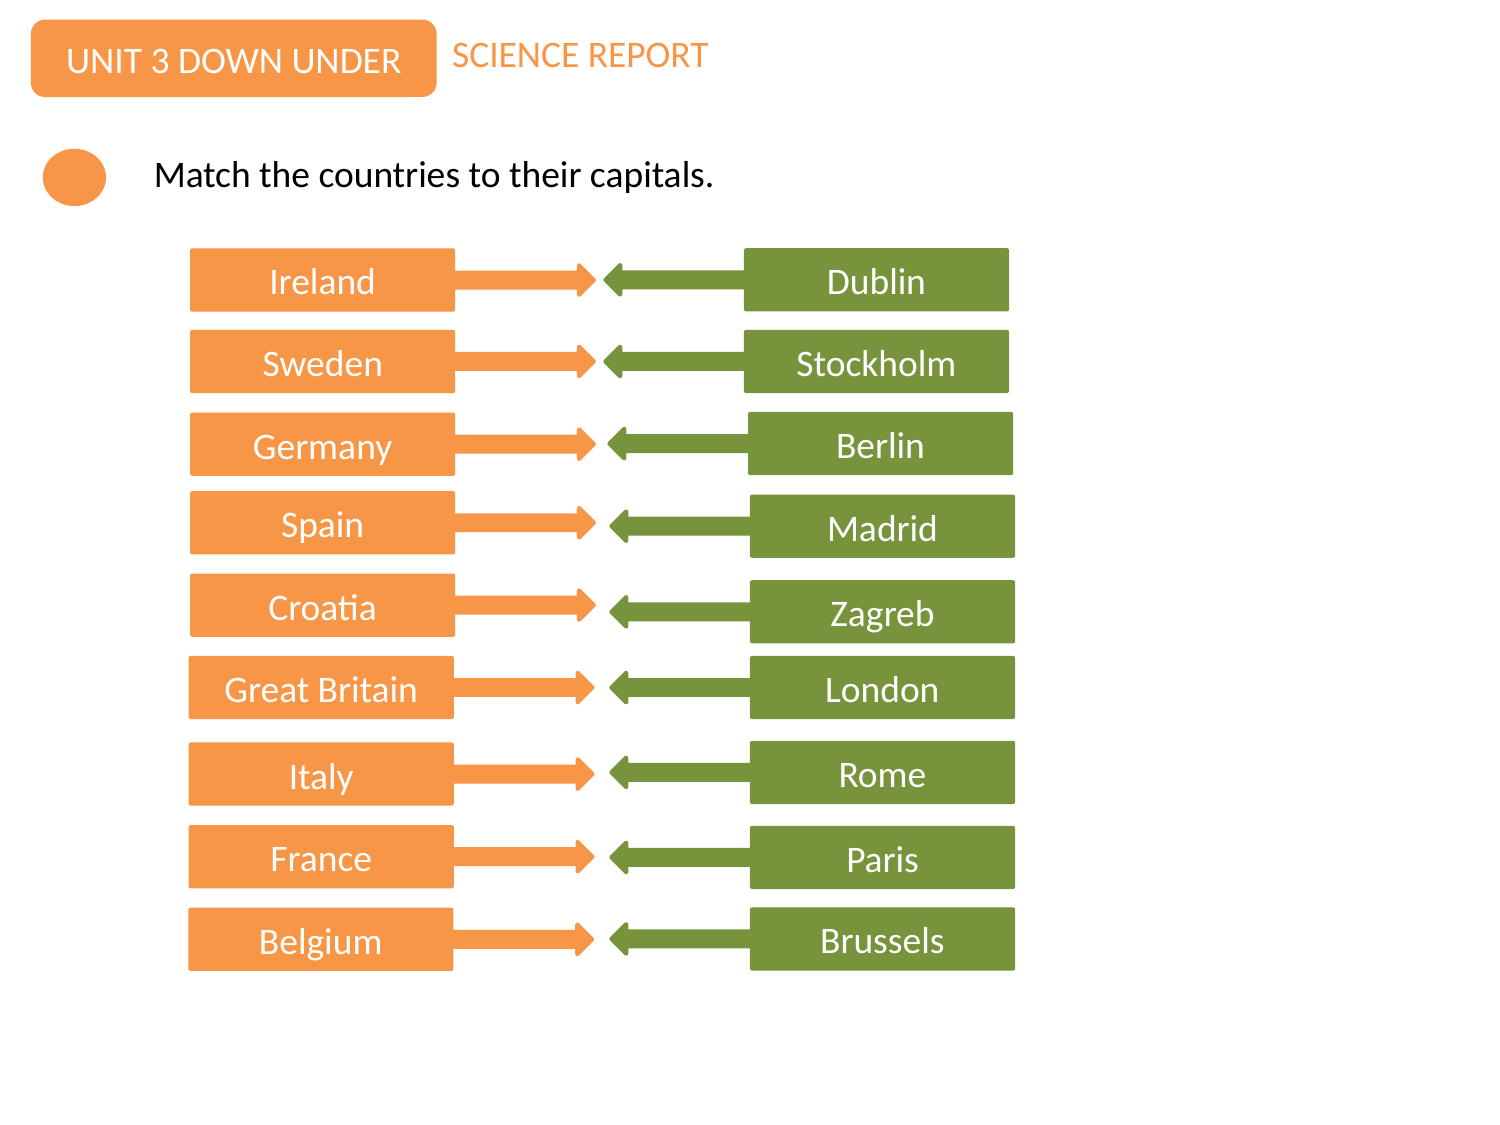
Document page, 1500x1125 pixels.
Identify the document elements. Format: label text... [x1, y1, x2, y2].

text_box Croatia [190, 573, 596, 637]
text_box UNIT 3 DOWN UNDER [30, 19, 437, 98]
text_box Belgium [188, 907, 595, 971]
text_box Berlin [607, 411, 1014, 476]
text_box Paris [609, 825, 1016, 890]
text_box SCIENCE REPORT [437, 22, 724, 83]
text_box Zagreb [609, 580, 1016, 644]
text_box Sweden [190, 329, 596, 394]
text_box Germany [190, 412, 596, 476]
text_box Match the countries to their capitals. [139, 142, 730, 203]
text_box Brussels [609, 907, 1016, 971]
text_box [42, 148, 107, 207]
text_box Dublin [603, 248, 1010, 312]
text_box London [609, 655, 1016, 720]
text_box Rome [609, 740, 1016, 805]
text_box Stockholm [603, 329, 1010, 394]
text_box Spain [190, 491, 596, 555]
text_box Italy [188, 742, 595, 806]
text_box Great Britain [188, 655, 595, 720]
text_box France [188, 825, 595, 889]
text_box Ireland [190, 248, 596, 312]
text_box Madrid [609, 494, 1016, 558]
